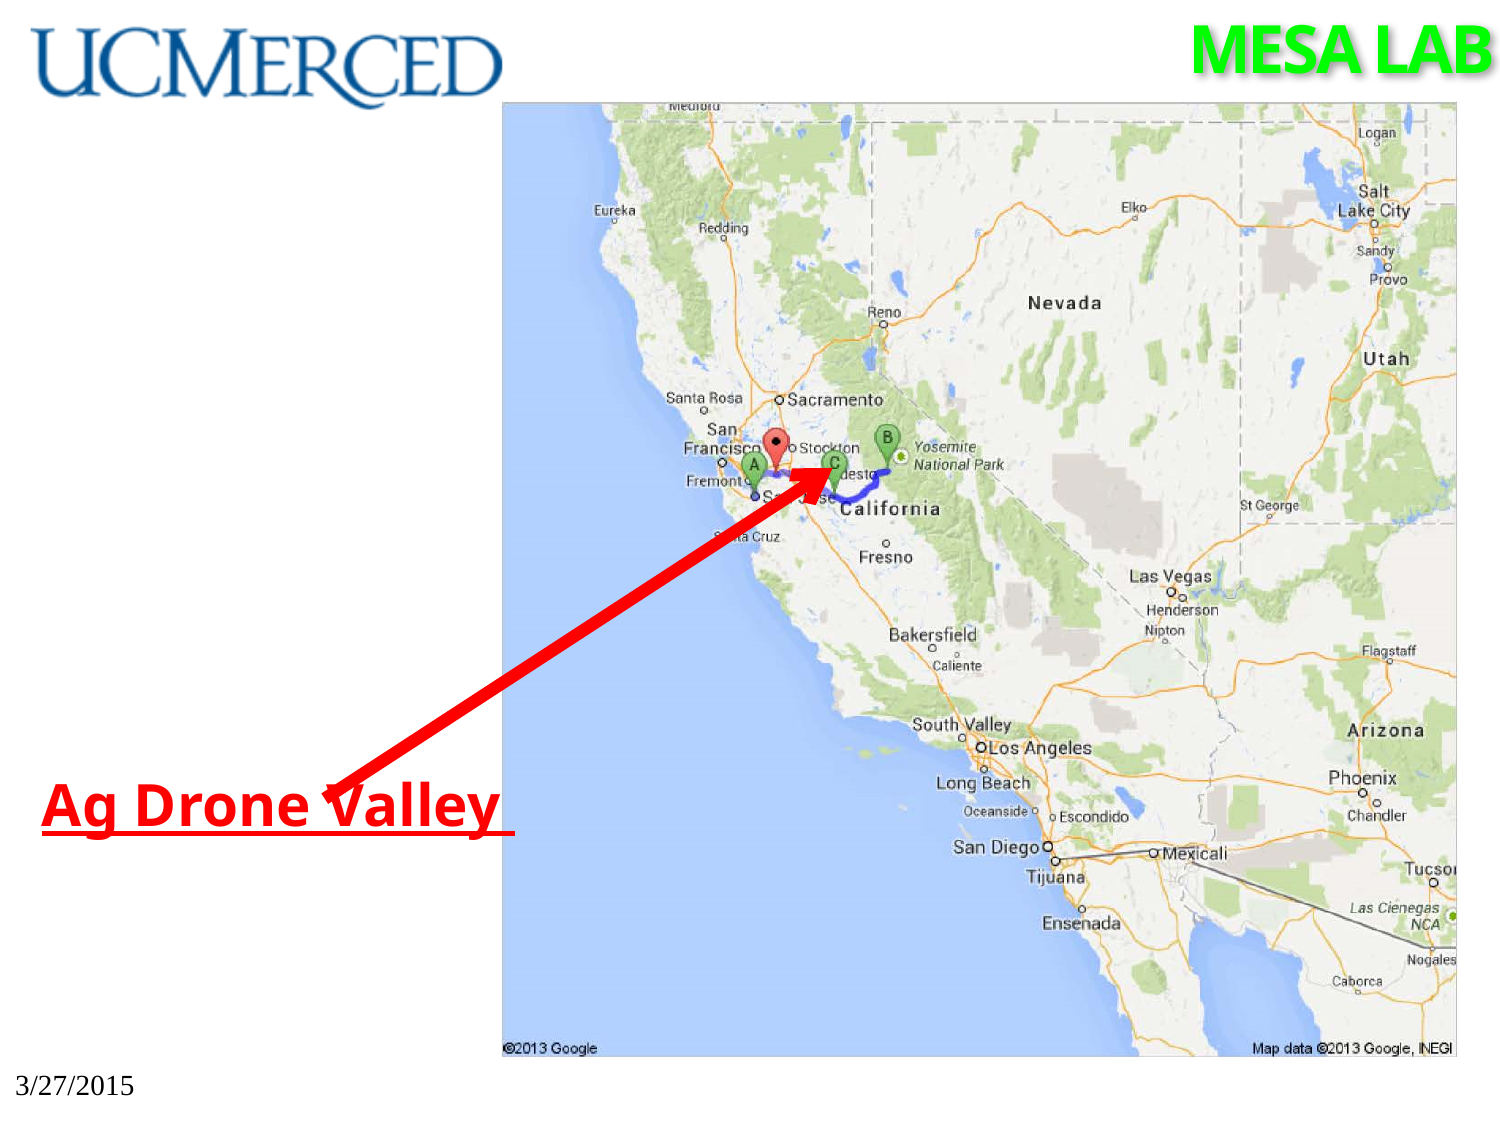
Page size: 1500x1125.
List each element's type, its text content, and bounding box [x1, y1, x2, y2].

picture [20, 16, 1459, 1057]
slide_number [0, 1058, 313, 1125]
text_box Ag Drone Valley [27, 760, 496, 846]
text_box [324, 467, 833, 799]
